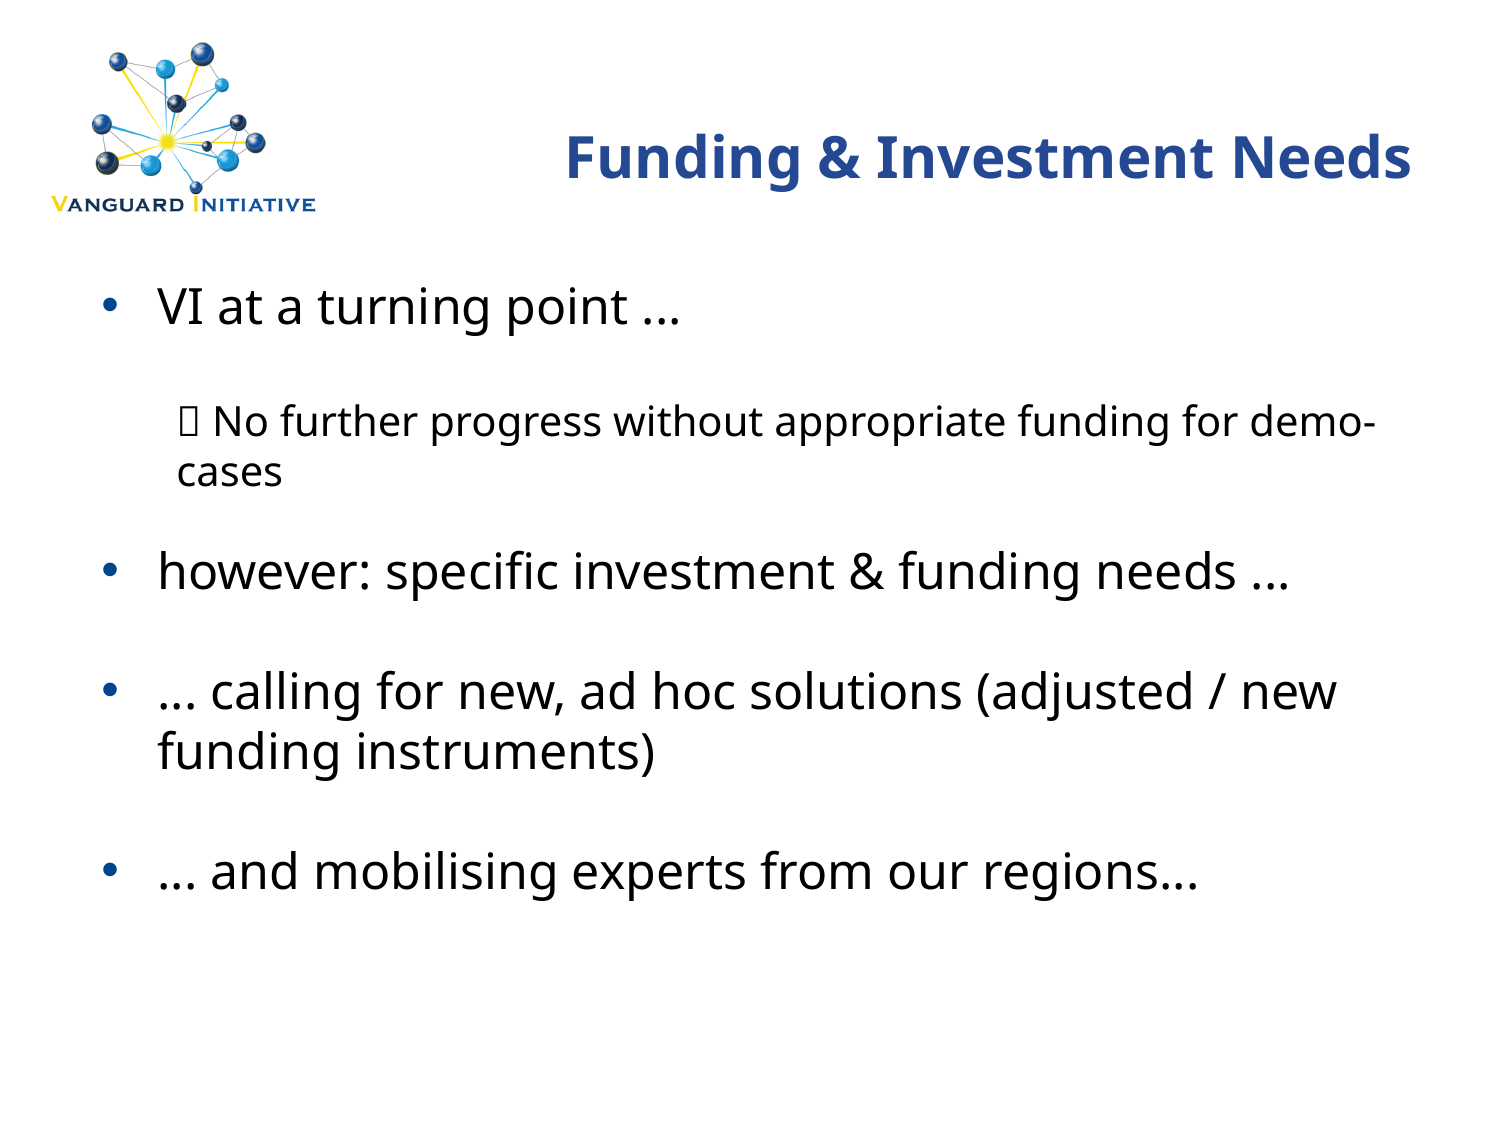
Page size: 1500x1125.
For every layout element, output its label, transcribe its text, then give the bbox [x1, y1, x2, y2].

text_box VI at a turning point ...  No further progress without appropriate funding for demo-cases however: specific investment & funding needs ... ... calling for new, ad hoc solutions (adjusted / new funding instruments) ... and mobilising experts from our regions... [86, 267, 1445, 1087]
title Funding & Investment Needs [289, 4, 1428, 267]
picture [41, 30, 329, 218]
